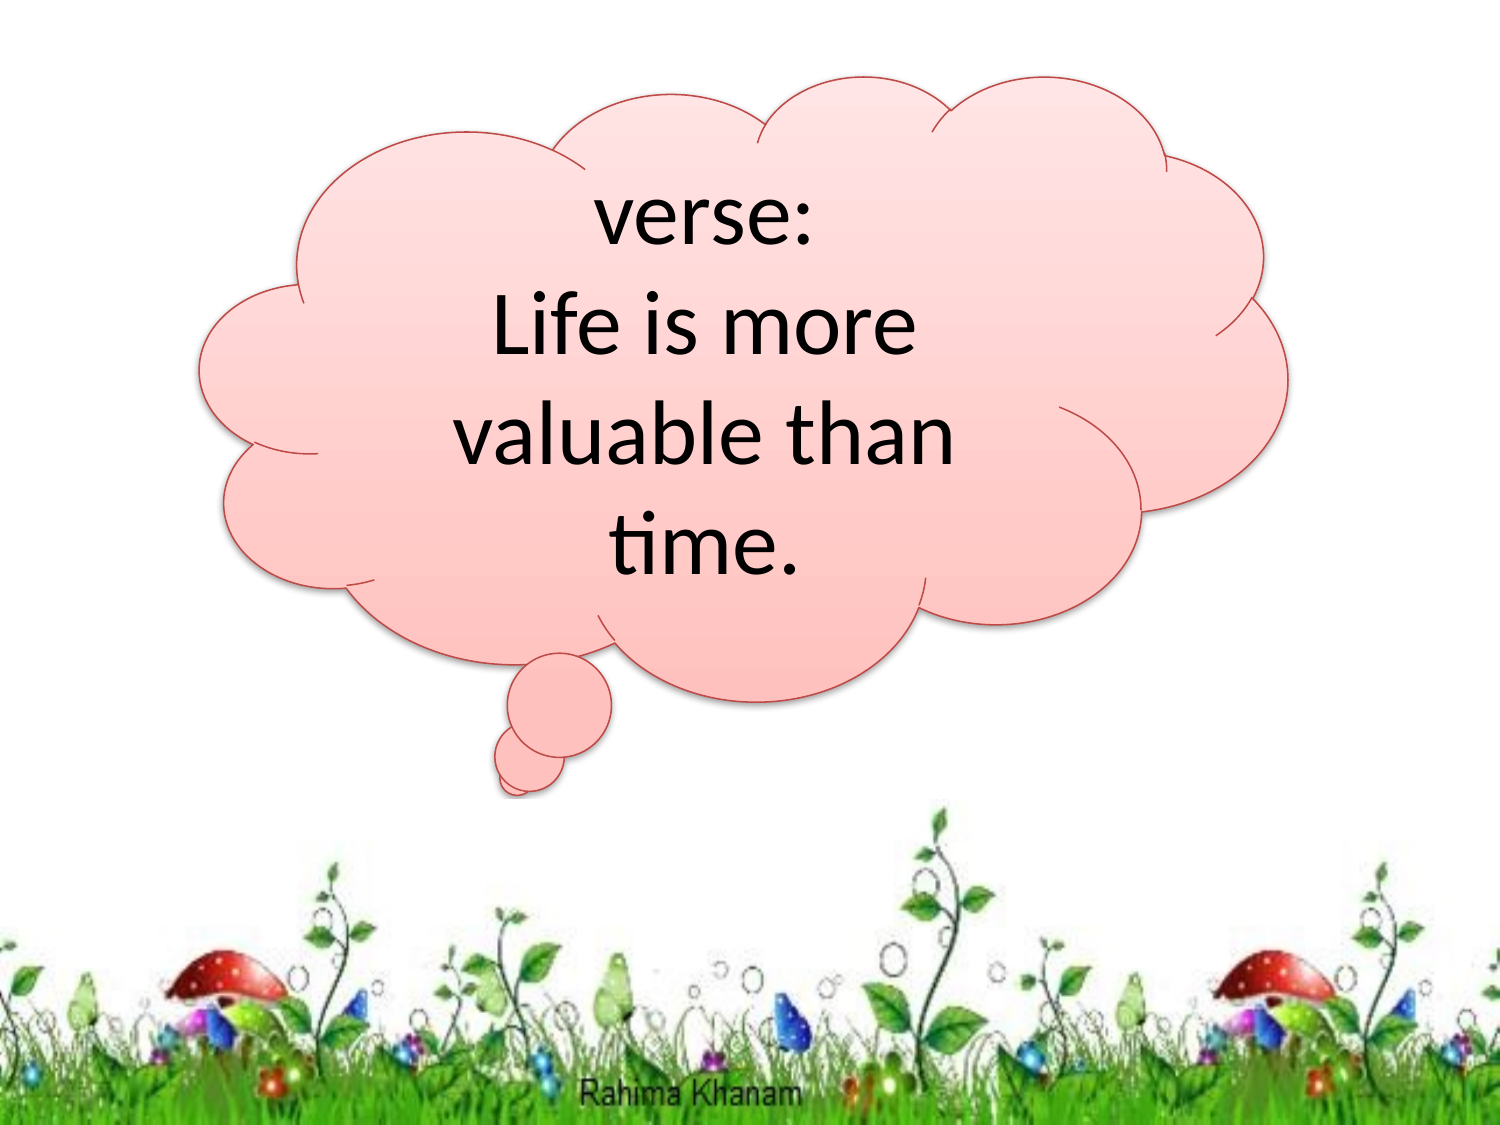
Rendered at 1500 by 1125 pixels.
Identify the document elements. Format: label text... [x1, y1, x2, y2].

picture [0, 799, 1500, 1125]
text_box verse: Life is more valuable than time. [198, 76, 1289, 797]
